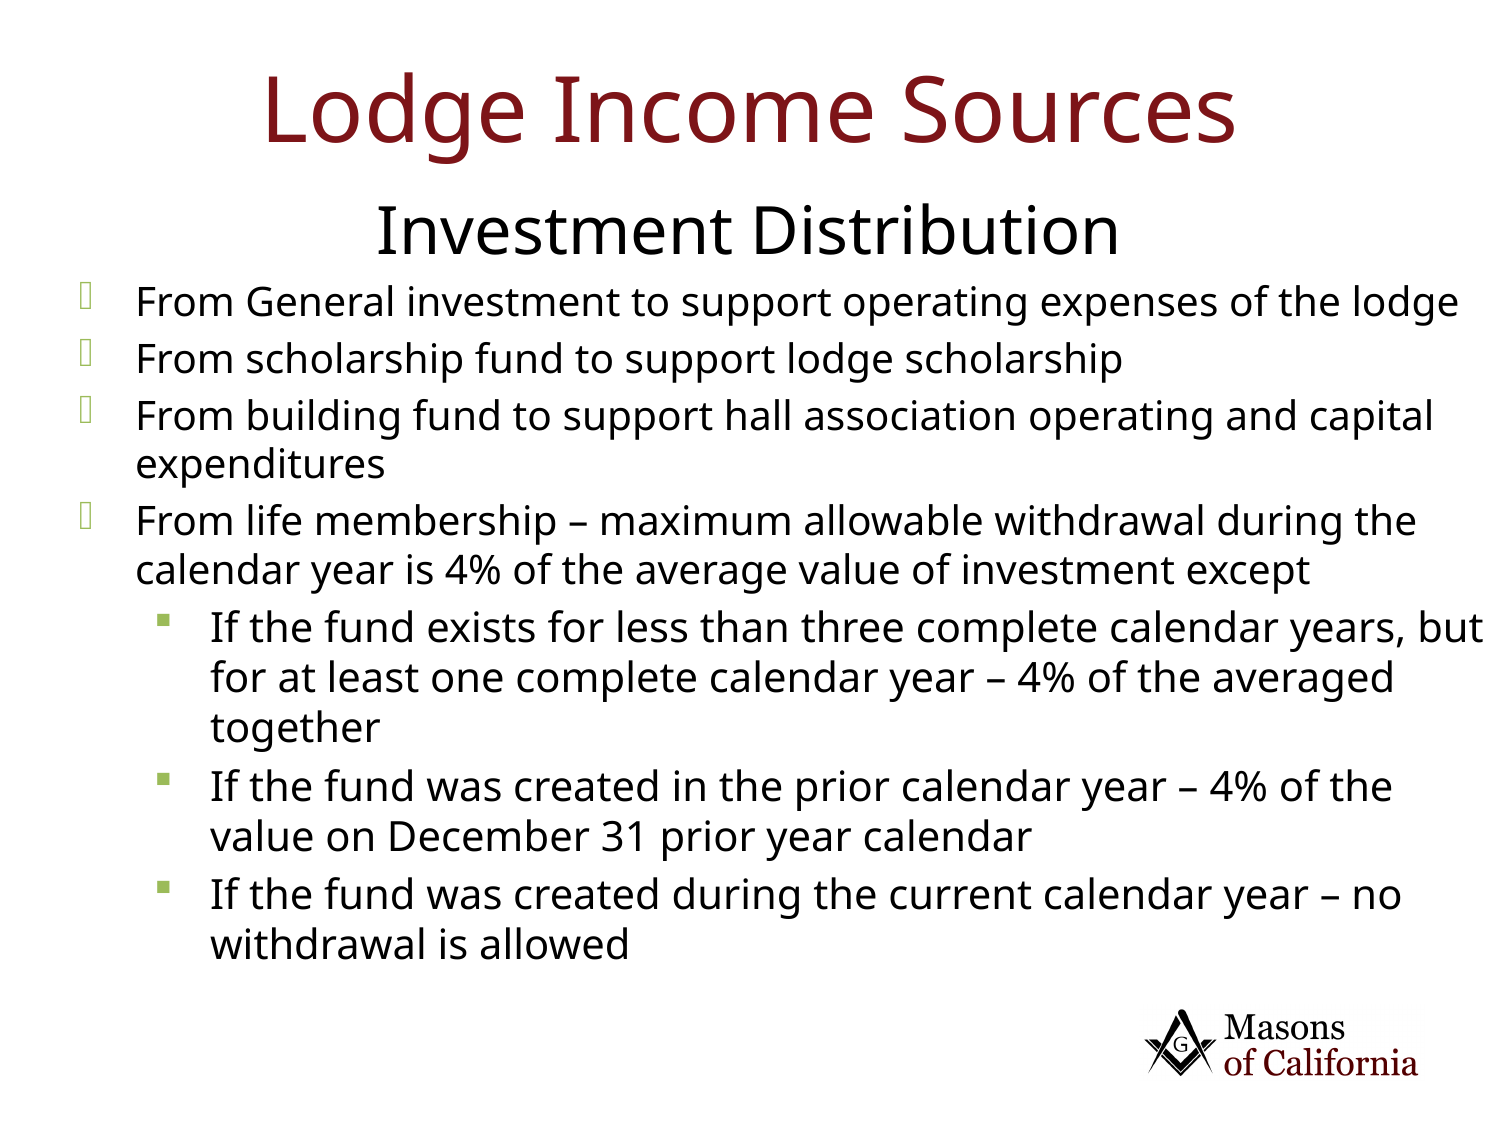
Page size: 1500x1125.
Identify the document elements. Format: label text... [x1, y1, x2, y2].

list Investment Distribution From General investment to support operating expenses of the lodge From scholarship fund to support lodge scholarship From building fund to support hall association operating and capital expenditures From life membership – maximum allowable withdrawal during the calendar year is 4% of the average value of investment except If the fund exists for less than three complete calendar years, but for at least one complete calendar year – 4% of the averaged together If the fund was created in the prior calendar year – 4% of the value on December 31 prior year calendar If the fund was created during the current calendar year – no withdrawal is allowed [0, 180, 1500, 1125]
title Lodge Income Sources [75, 32, 1425, 179]
